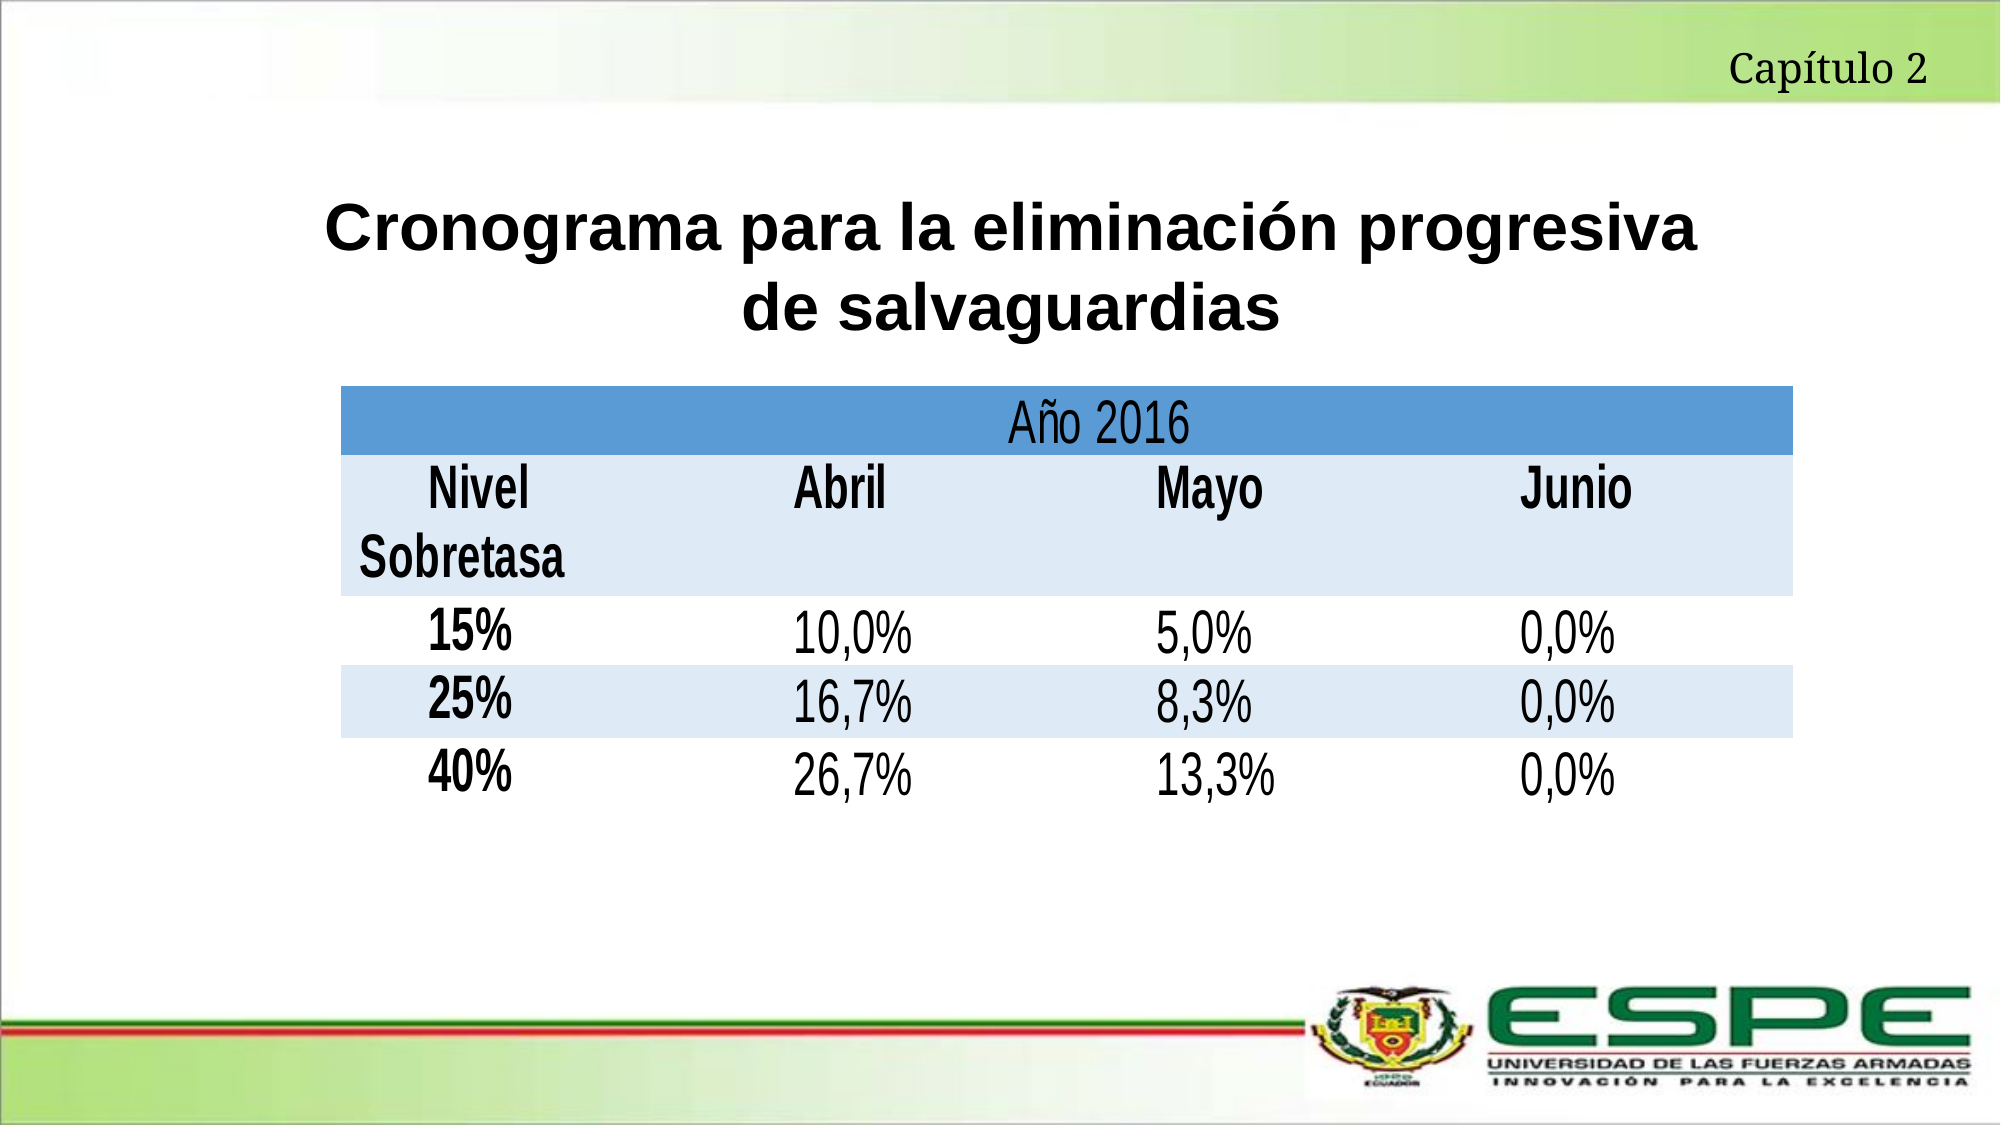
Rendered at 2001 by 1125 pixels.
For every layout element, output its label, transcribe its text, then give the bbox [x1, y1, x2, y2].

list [340, 385, 1793, 926]
picture [0, 0, 2001, 1125]
text_box Capítulo 2 [1713, 9, 1944, 99]
text_box Cronograma para la eliminación progresiva de salvaguardias [284, 176, 1739, 352]
